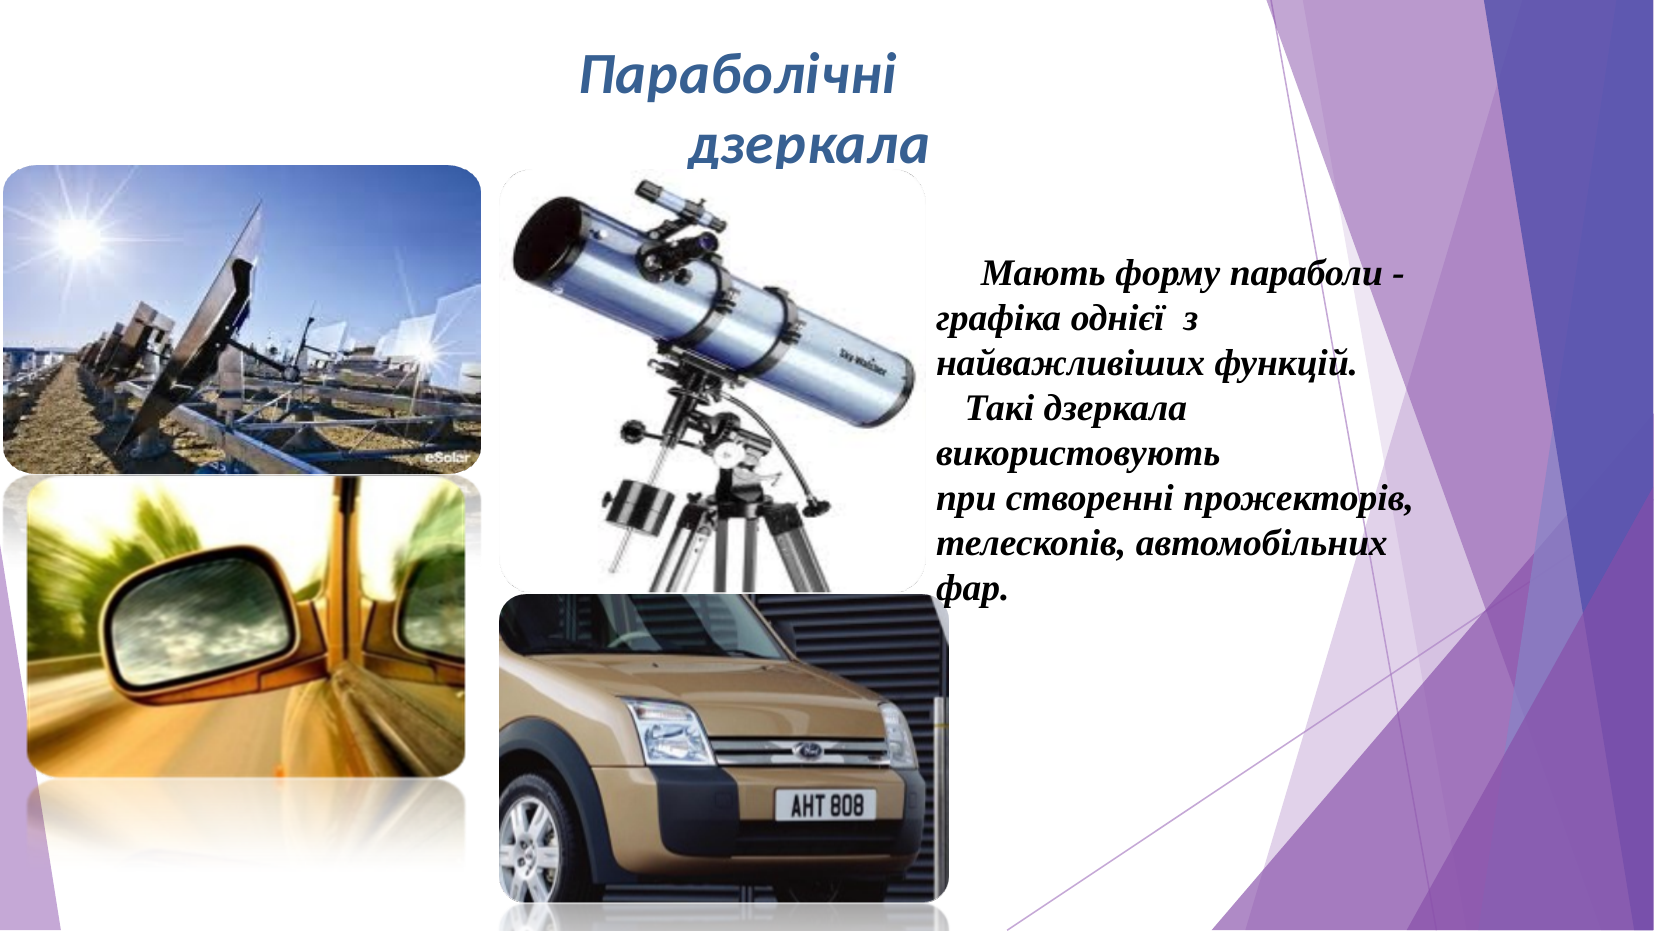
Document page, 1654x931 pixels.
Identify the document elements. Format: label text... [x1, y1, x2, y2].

picture [0, 164, 485, 931]
text_box Мають форму параболи - графіка однієї з найважливіших функцій. Такі дзеркала використовують при створенні прожекторів, телескопів, автомобільних фар. [933, 240, 1465, 616]
text_box Параболічні дзеркала [283, 28, 1264, 184]
picture [495, 169, 953, 931]
